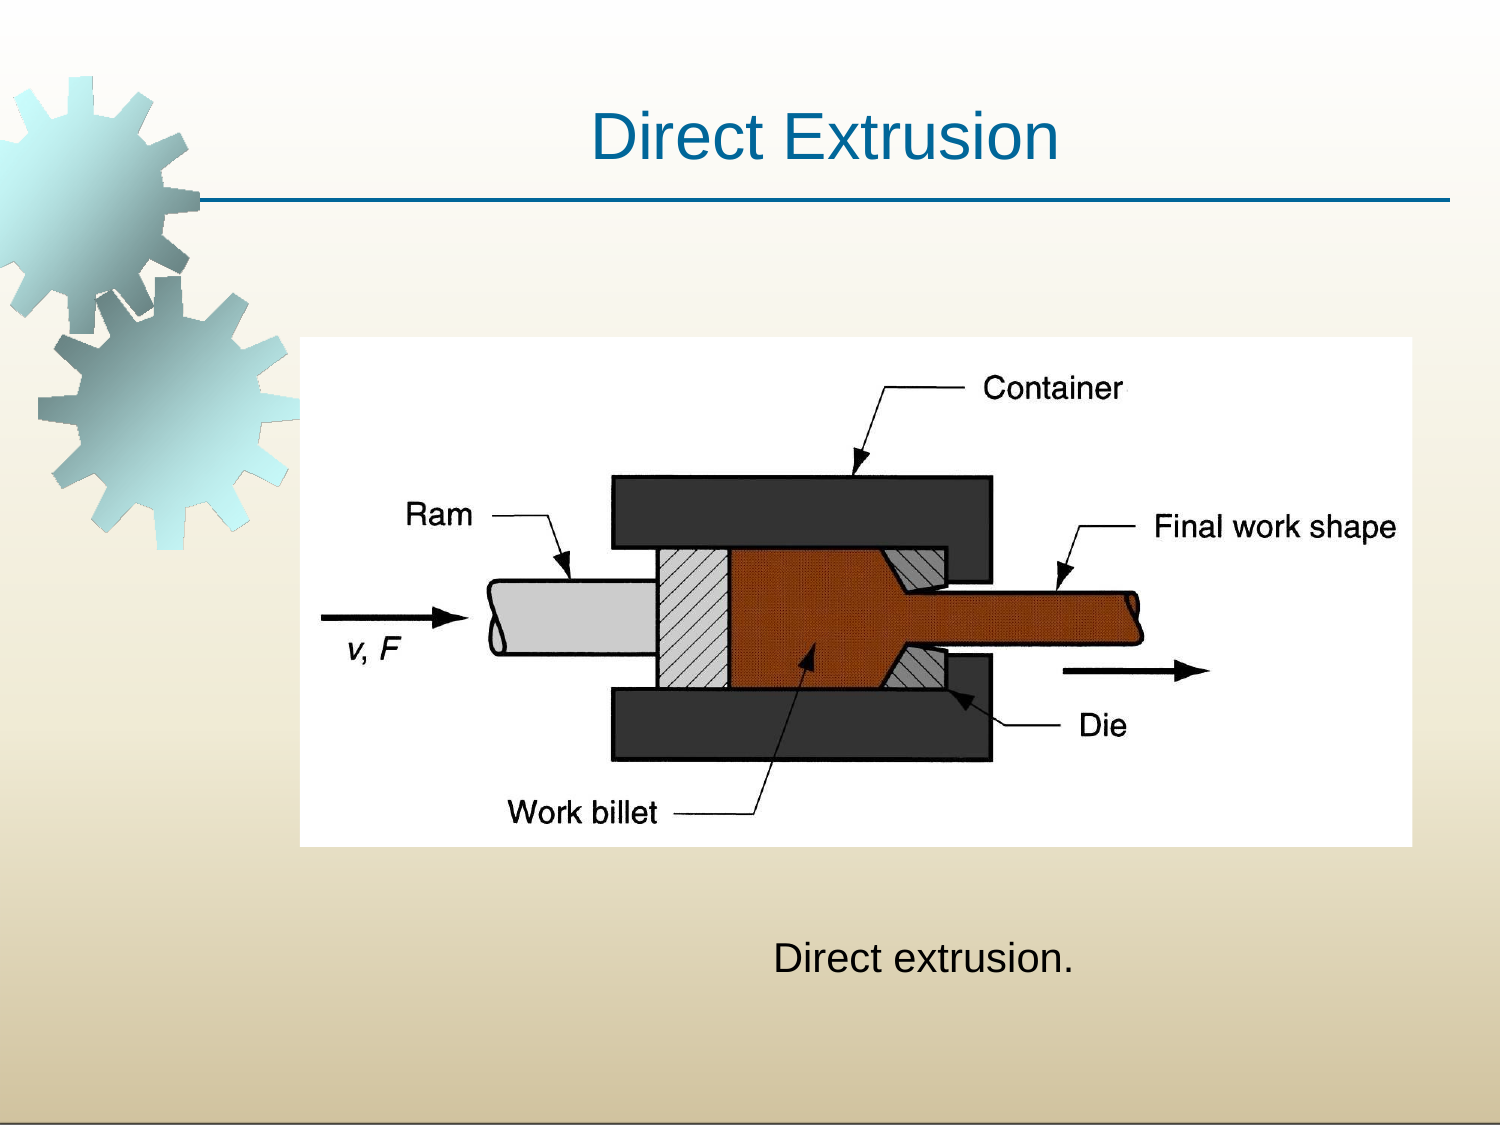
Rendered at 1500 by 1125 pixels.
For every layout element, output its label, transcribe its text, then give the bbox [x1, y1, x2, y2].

text_box Direct extrusion. [512, 928, 1075, 981]
text_box [0, 0, 1500, 1125]
text_box [299, 337, 1413, 848]
text_box [0, 75, 200, 334]
text_box [37, 275, 300, 550]
title Direct Extrusion [587, 90, 1063, 281]
